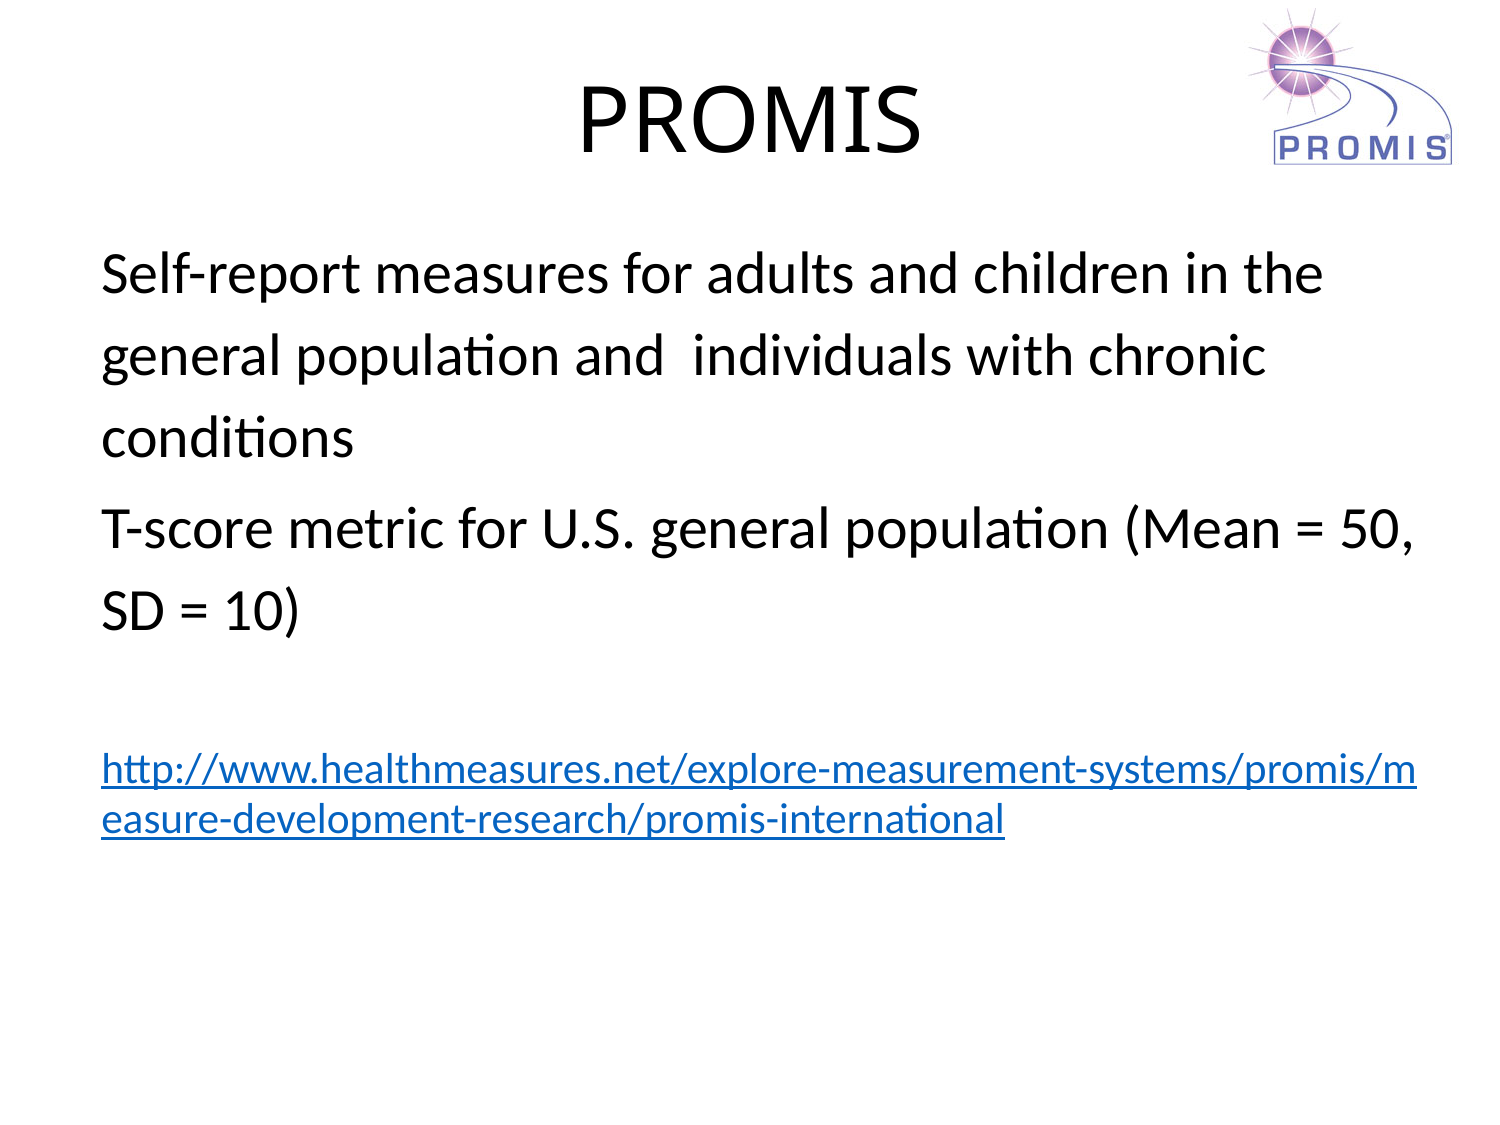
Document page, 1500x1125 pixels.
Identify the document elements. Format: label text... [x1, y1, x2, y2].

list Self-report measures for adults and children in the general population and individuals with chronic conditions T-score metric for U.S. general population (Mean = 50, SD = 10) http://www.healthmeasures.net/explore-measurement-systems/promis/measure-development-research/promis-international [86, 215, 1439, 978]
picture [1228, 8, 1476, 165]
title PROMIS [103, 59, 1397, 187]
